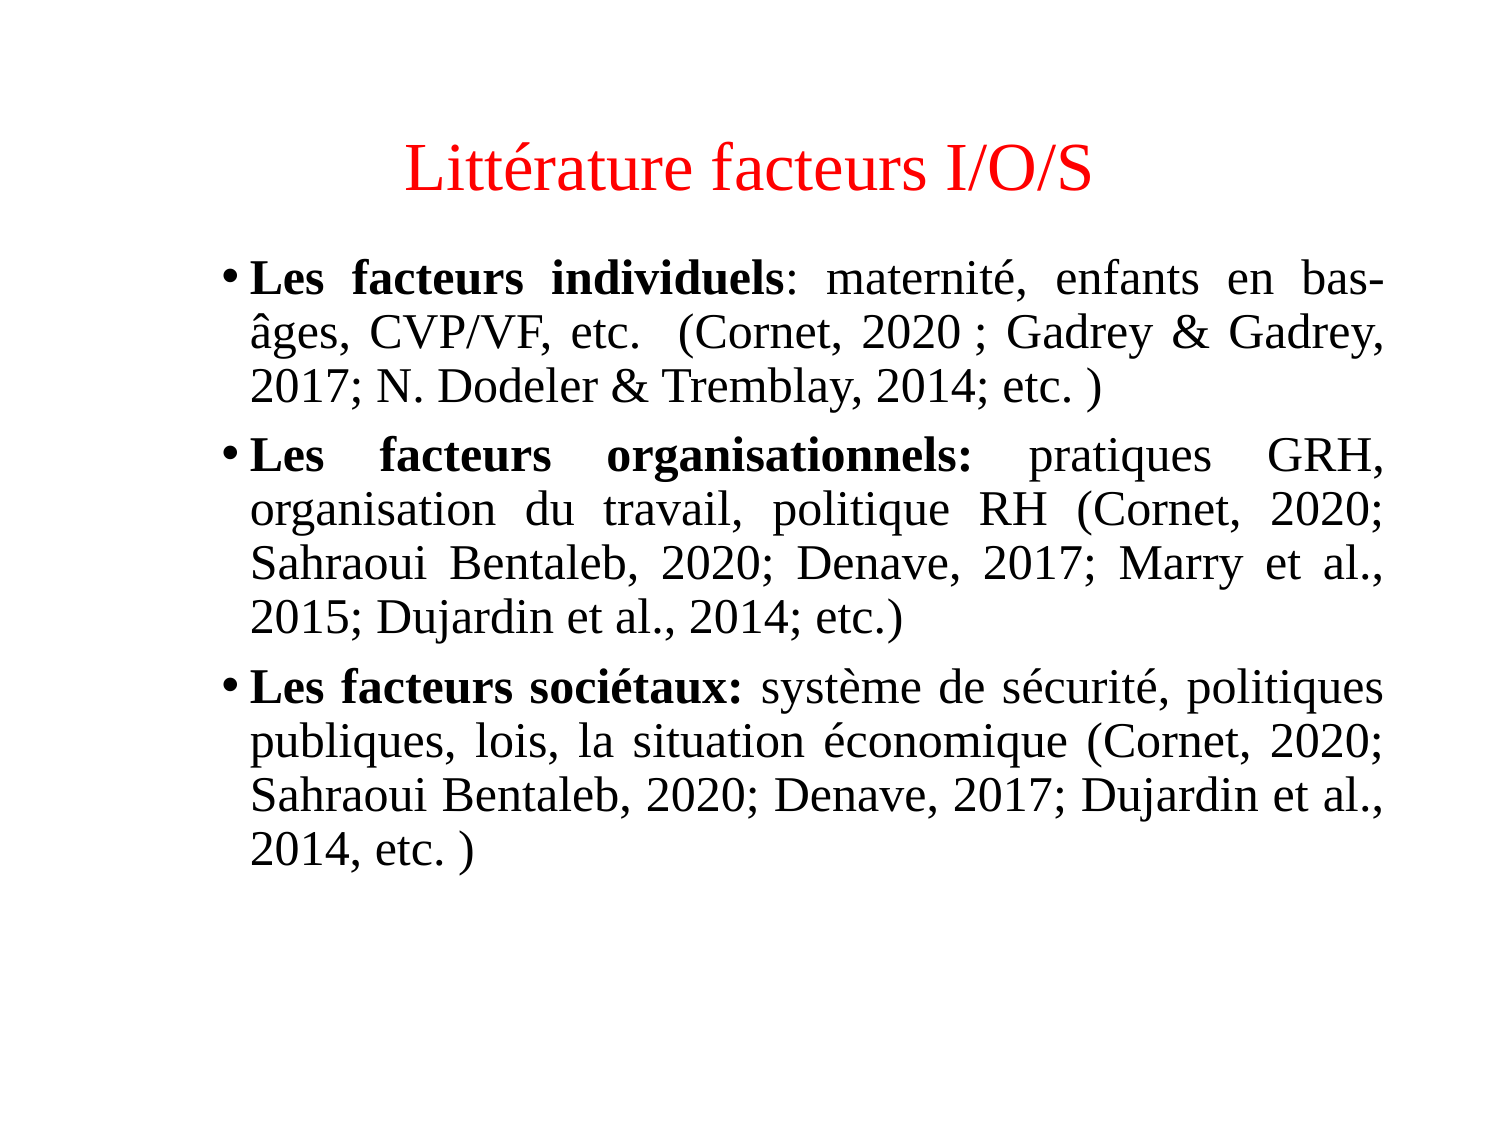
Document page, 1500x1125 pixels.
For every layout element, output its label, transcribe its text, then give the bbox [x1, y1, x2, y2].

list Les facteurs individuels: maternité, enfants en bas-âges, CVP/VF, etc. (Cornet, 2020 ; Gadrey & Gadrey, 2017; N. Dodeler & Tremblay, 2014; etc. ) Les facteurs organisationnels: pratiques GRH, organisation du travail, politique RH (Cornet, 2020; Sahraoui Bentaleb, 2020; Denave, 2017; Marry et al., 2015; Dujardin et al., 2014; etc.) Les facteurs sociétaux: système de sécurité, politiques publiques, lois, la situation économique (Cornet, 2020; Sahraoui Bentaleb, 2020; Denave, 2017; Dujardin et al., 2014, etc. ) [206, 243, 1400, 1083]
title Littérature facteurs I/O/S [103, 59, 1397, 278]
